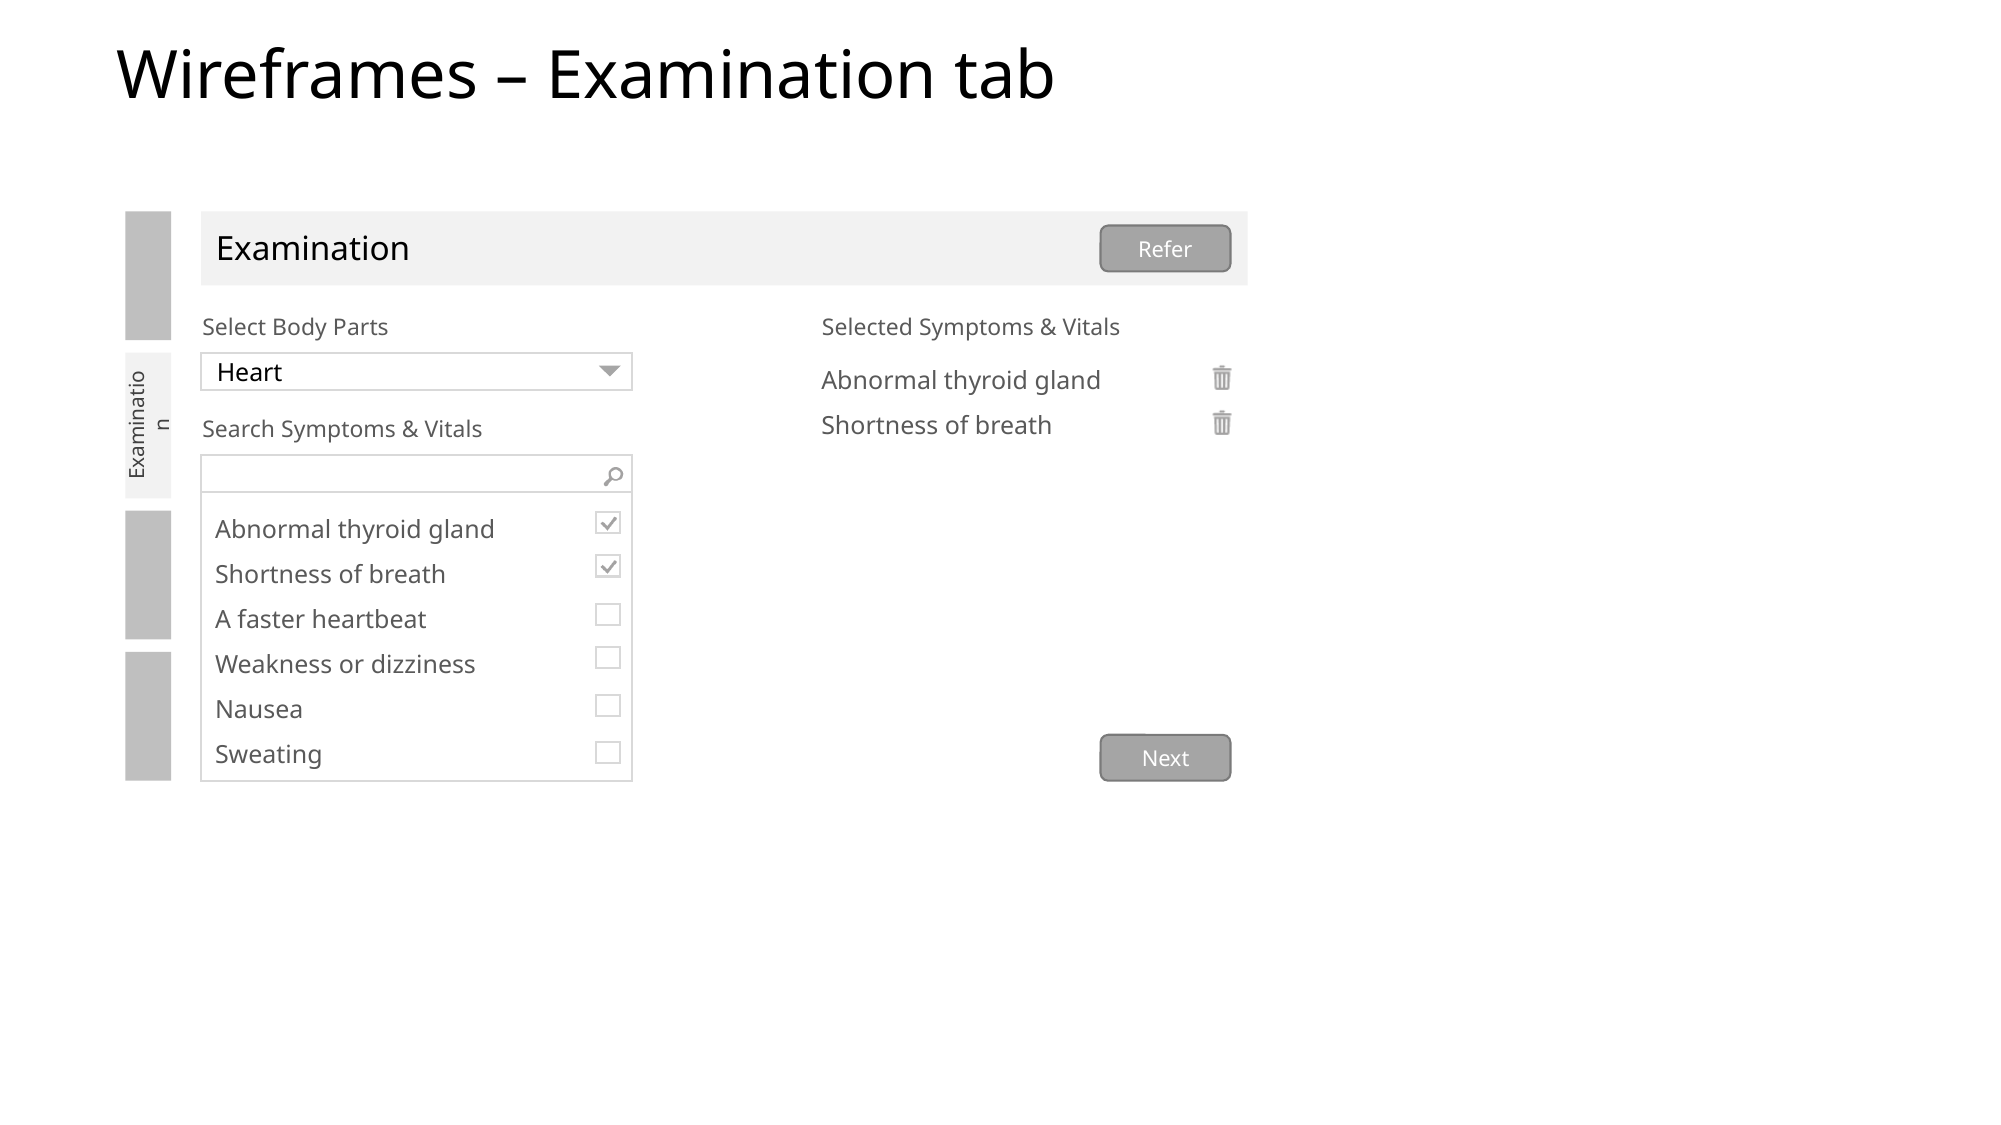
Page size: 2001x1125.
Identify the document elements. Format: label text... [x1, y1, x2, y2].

text_box Examination [124, 352, 172, 499]
text_box [200, 454, 591, 491]
text_box [595, 603, 621, 626]
text_box [595, 694, 621, 717]
text_box Abnormal thyroid gland Shortness of breath [806, 342, 1252, 492]
text_box Wireframes – Examination tab [101, 24, 1865, 171]
picture [592, 551, 625, 584]
text_box Next [1099, 733, 1232, 782]
text_box [124, 510, 172, 640]
picture [591, 454, 634, 497]
text_box [595, 646, 621, 669]
text_box [595, 741, 621, 764]
text_box [124, 210, 172, 341]
text_box [124, 651, 172, 782]
text_box [428, 352, 633, 391]
picture [1196, 352, 1248, 449]
text_box [200, 210, 1249, 287]
text_box Examination [201, 219, 443, 275]
text_box Heart [202, 348, 428, 394]
text_box Selected Symptoms & Vitals [807, 305, 1248, 342]
text_box Select Body Parts [187, 305, 423, 348]
picture [592, 507, 625, 540]
text_box Refer [1099, 224, 1232, 273]
text_box [596, 364, 624, 378]
text_box Abnormal thyroid gland Shortness of breath A faster heartbeat Weakness or dizziness Nausea Sweating [200, 491, 646, 821]
text_box Search Symptoms & Vitals [187, 407, 633, 450]
